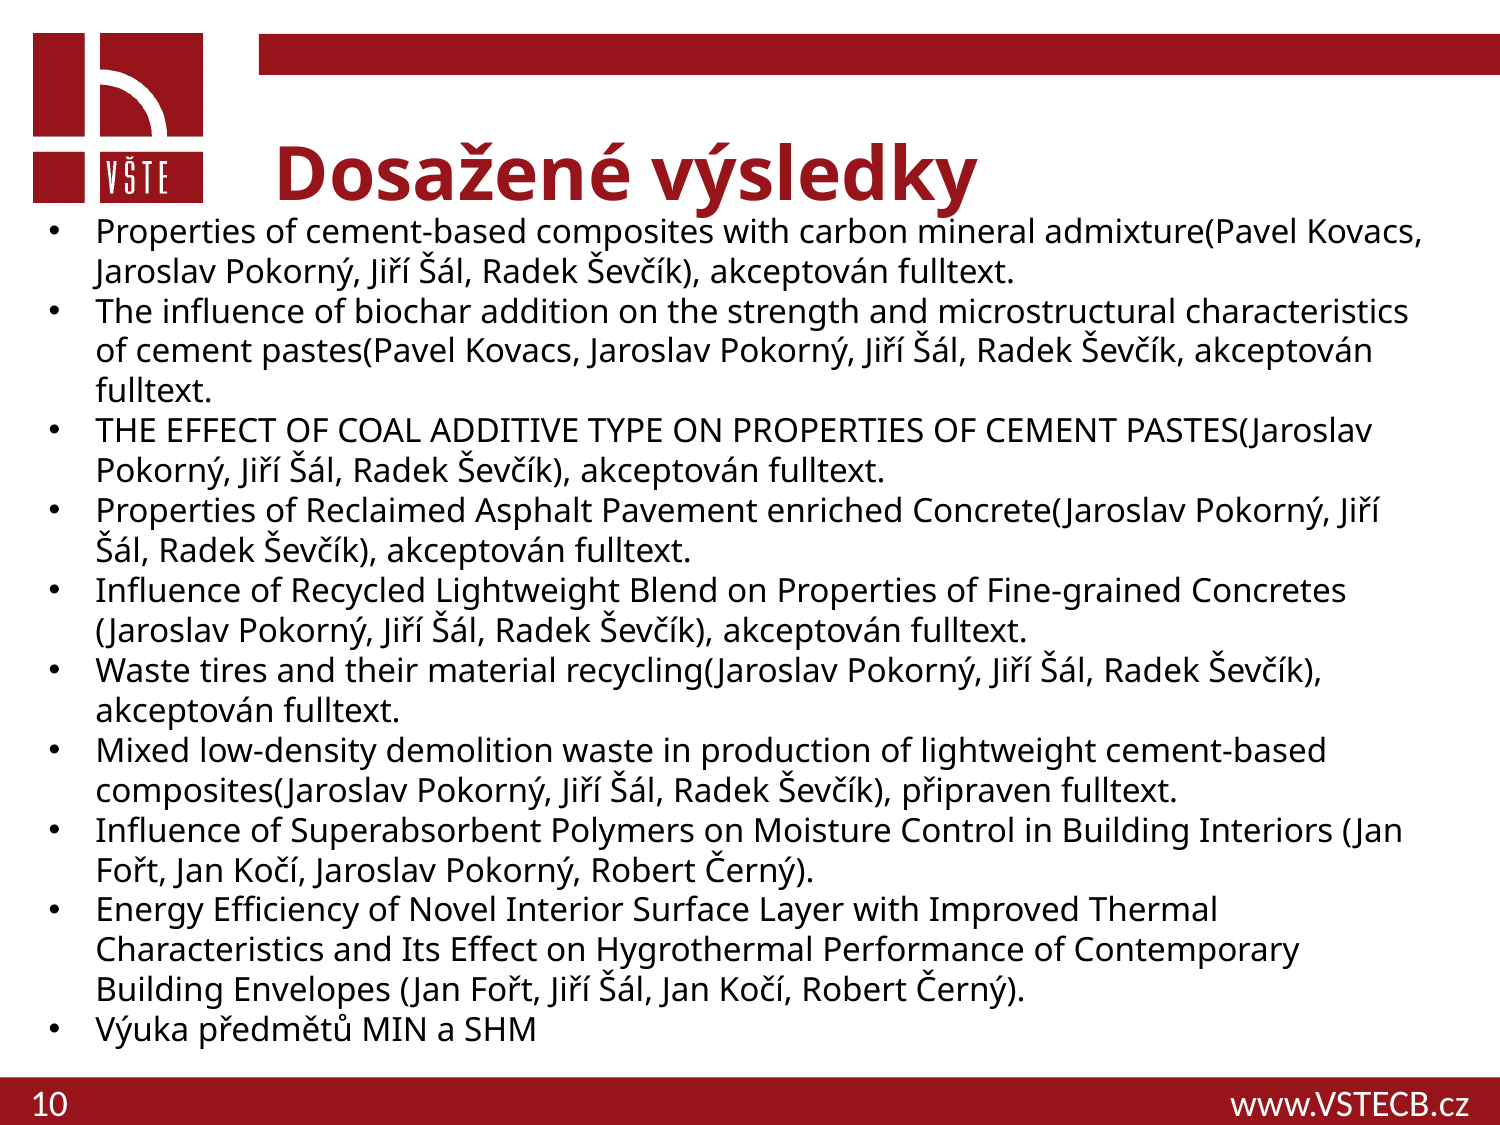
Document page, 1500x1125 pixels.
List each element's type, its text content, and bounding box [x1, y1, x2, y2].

text_box 10 www.VSTECB.cz [0, 1076, 1500, 1125]
text_box Properties of cement-based composites with carbon mineral admixture(Pavel Kovacs, Jaroslav Pokorný, Jiří Šál, Radek Ševčík), akceptován fulltext. The influence of biochar addition on the strength and microstructural characteristics of cement pastes(Pavel Kovacs, Jaroslav Pokorný, Jiří Šál, Radek Ševčík, akceptován fulltext. THE EFFECT OF COAL ADDITIVE TYPE ON PROPERTIES OF CEMENT PASTES(Jaroslav Pokorný, Jiří Šál, Radek Ševčík), akceptován fulltext. Properties of Reclaimed Asphalt Pavement enriched Concrete(Jaroslav Pokorný, Jiří Šál, Radek Ševčík), akceptován fulltext. Influence of Recycled Lightweight Blend on Properties of Fine-grained Concretes (Jaroslav Pokorný, Jiří Šál, Radek Ševčík), akceptován fulltext. Waste tires and their material recycling(Jaroslav Pokorný, Jiří Šál, Radek Ševčík), akceptován fulltext. Mixed low-density demolition waste in production of lightweight cement-based composites(Jaroslav Pokorný, Jiří Šál, Radek Ševčík), připraven fulltext. Influence of Superabsorbent Polymers on Moisture Control in Building Interiors (Jan Fořt, Jan Kočí, Jaroslav Pokorný, Robert Černý). Energy Efficiency of Novel Interior Surface Layer with Improved Thermal Characteristics and Its Effect on Hygrothermal Performance of Contemporary Building Envelopes (Jan Fořt, Jiří Šál, Jan Kočí, Robert Černý). Výuka předmětů MIN a SHM [33, 202, 1453, 1056]
picture [33, 33, 203, 203]
title Dosažené výsledky [258, 76, 1500, 278]
text_box [258, 33, 1500, 76]
